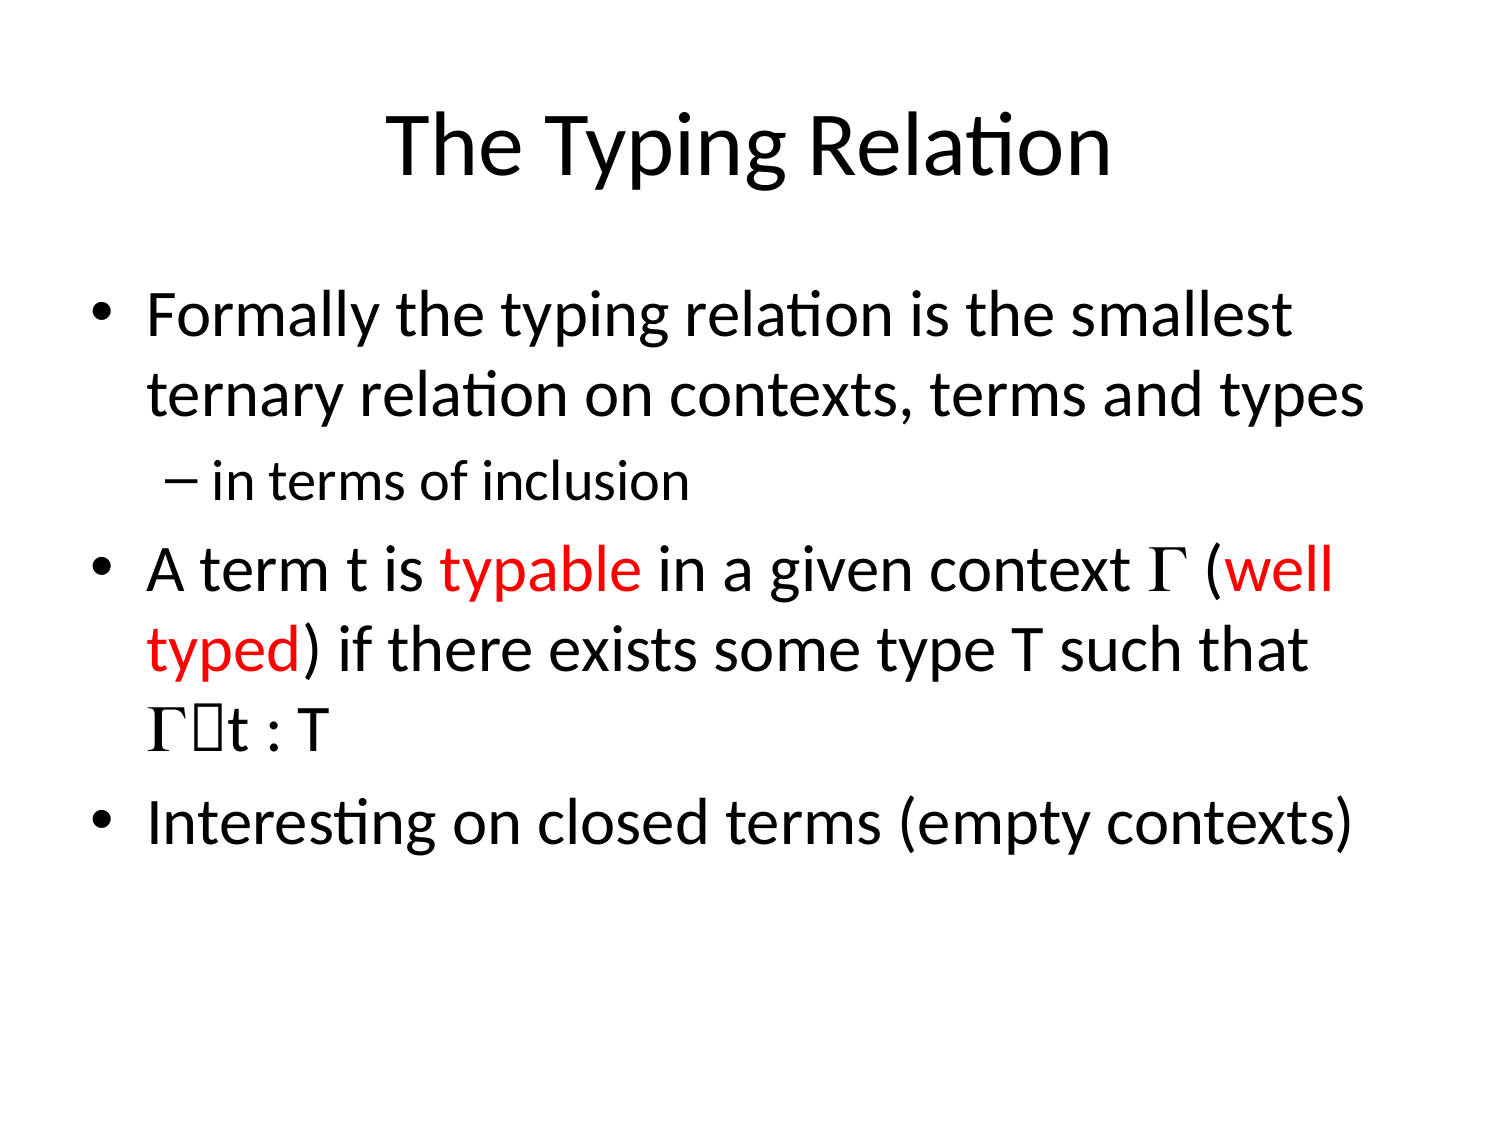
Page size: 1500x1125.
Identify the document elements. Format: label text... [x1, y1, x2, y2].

list Formally the typing relation is the smallest ternary relation on contexts, terms and types in terms of inclusion A term t is typable in a given context  (well typed) if there exists some type T such that t : T Interesting on closed terms (empty contexts) [75, 262, 1425, 1005]
title The Typing Relation [75, 45, 1425, 233]
